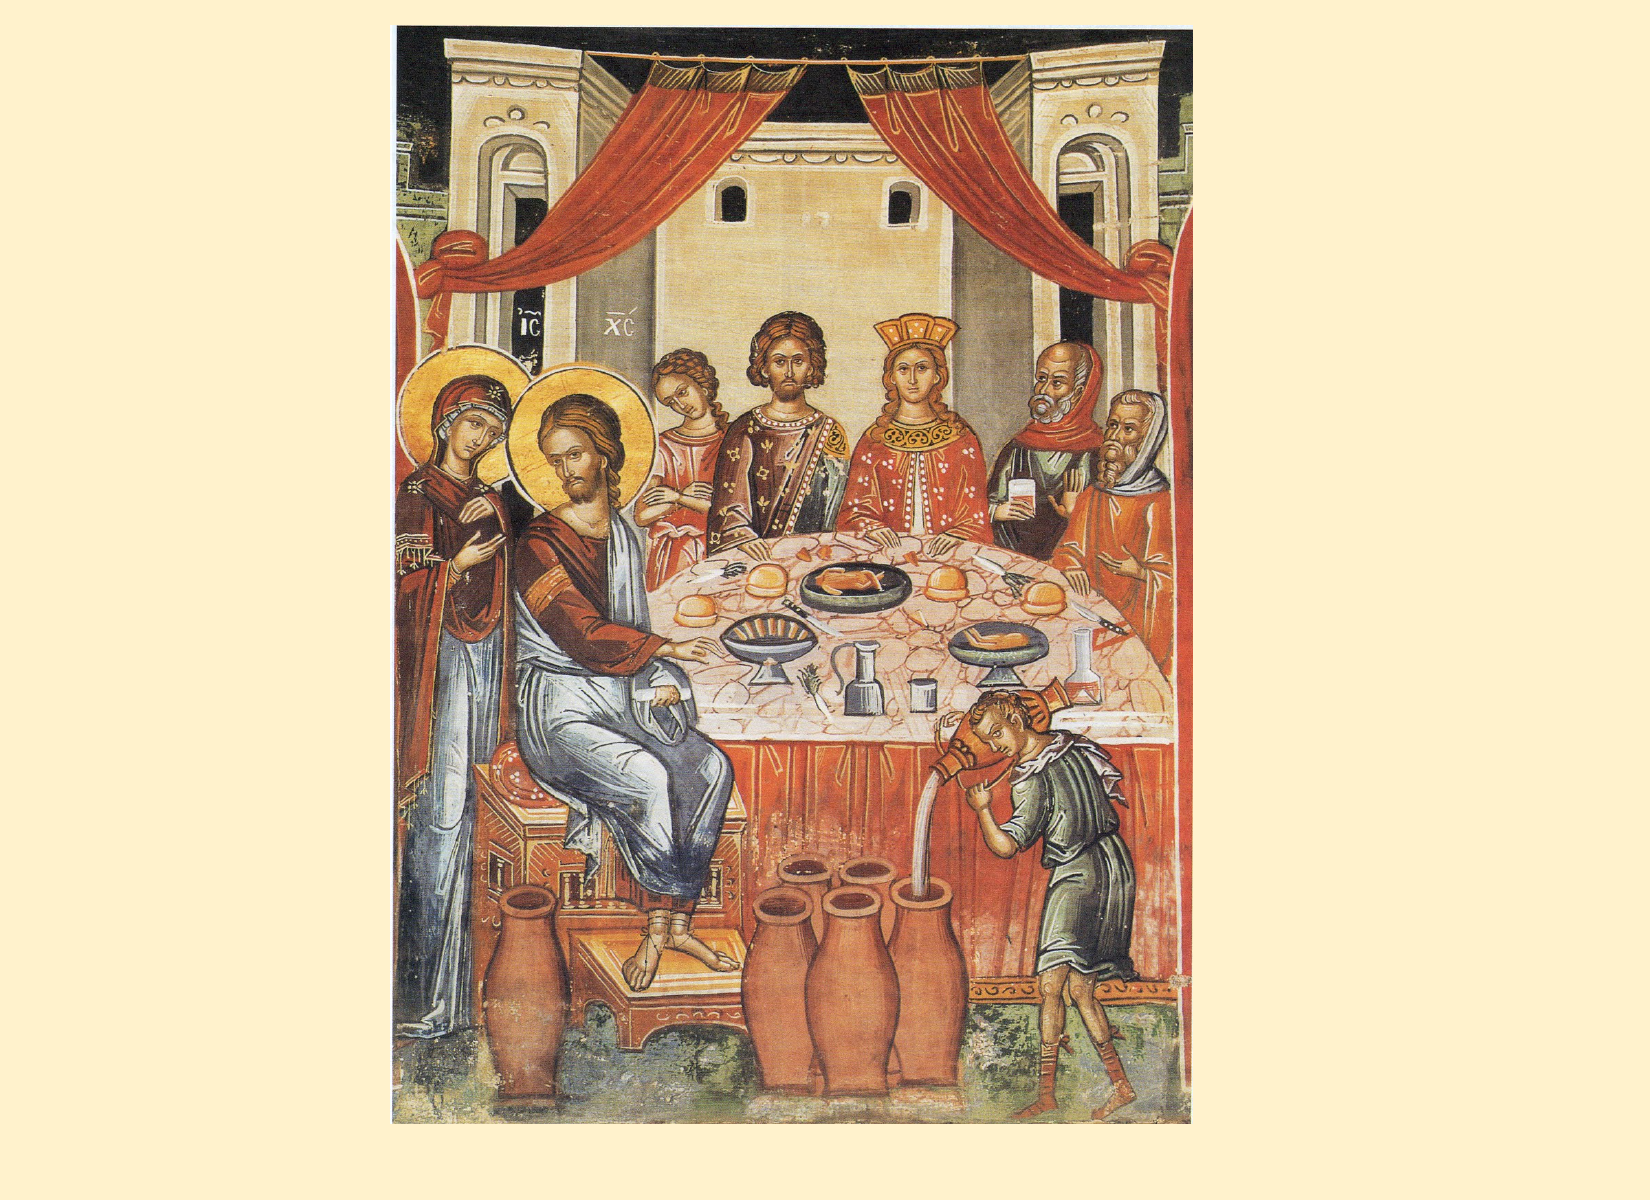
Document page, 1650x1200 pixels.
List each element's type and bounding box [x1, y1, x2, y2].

picture [390, 25, 1193, 1124]
